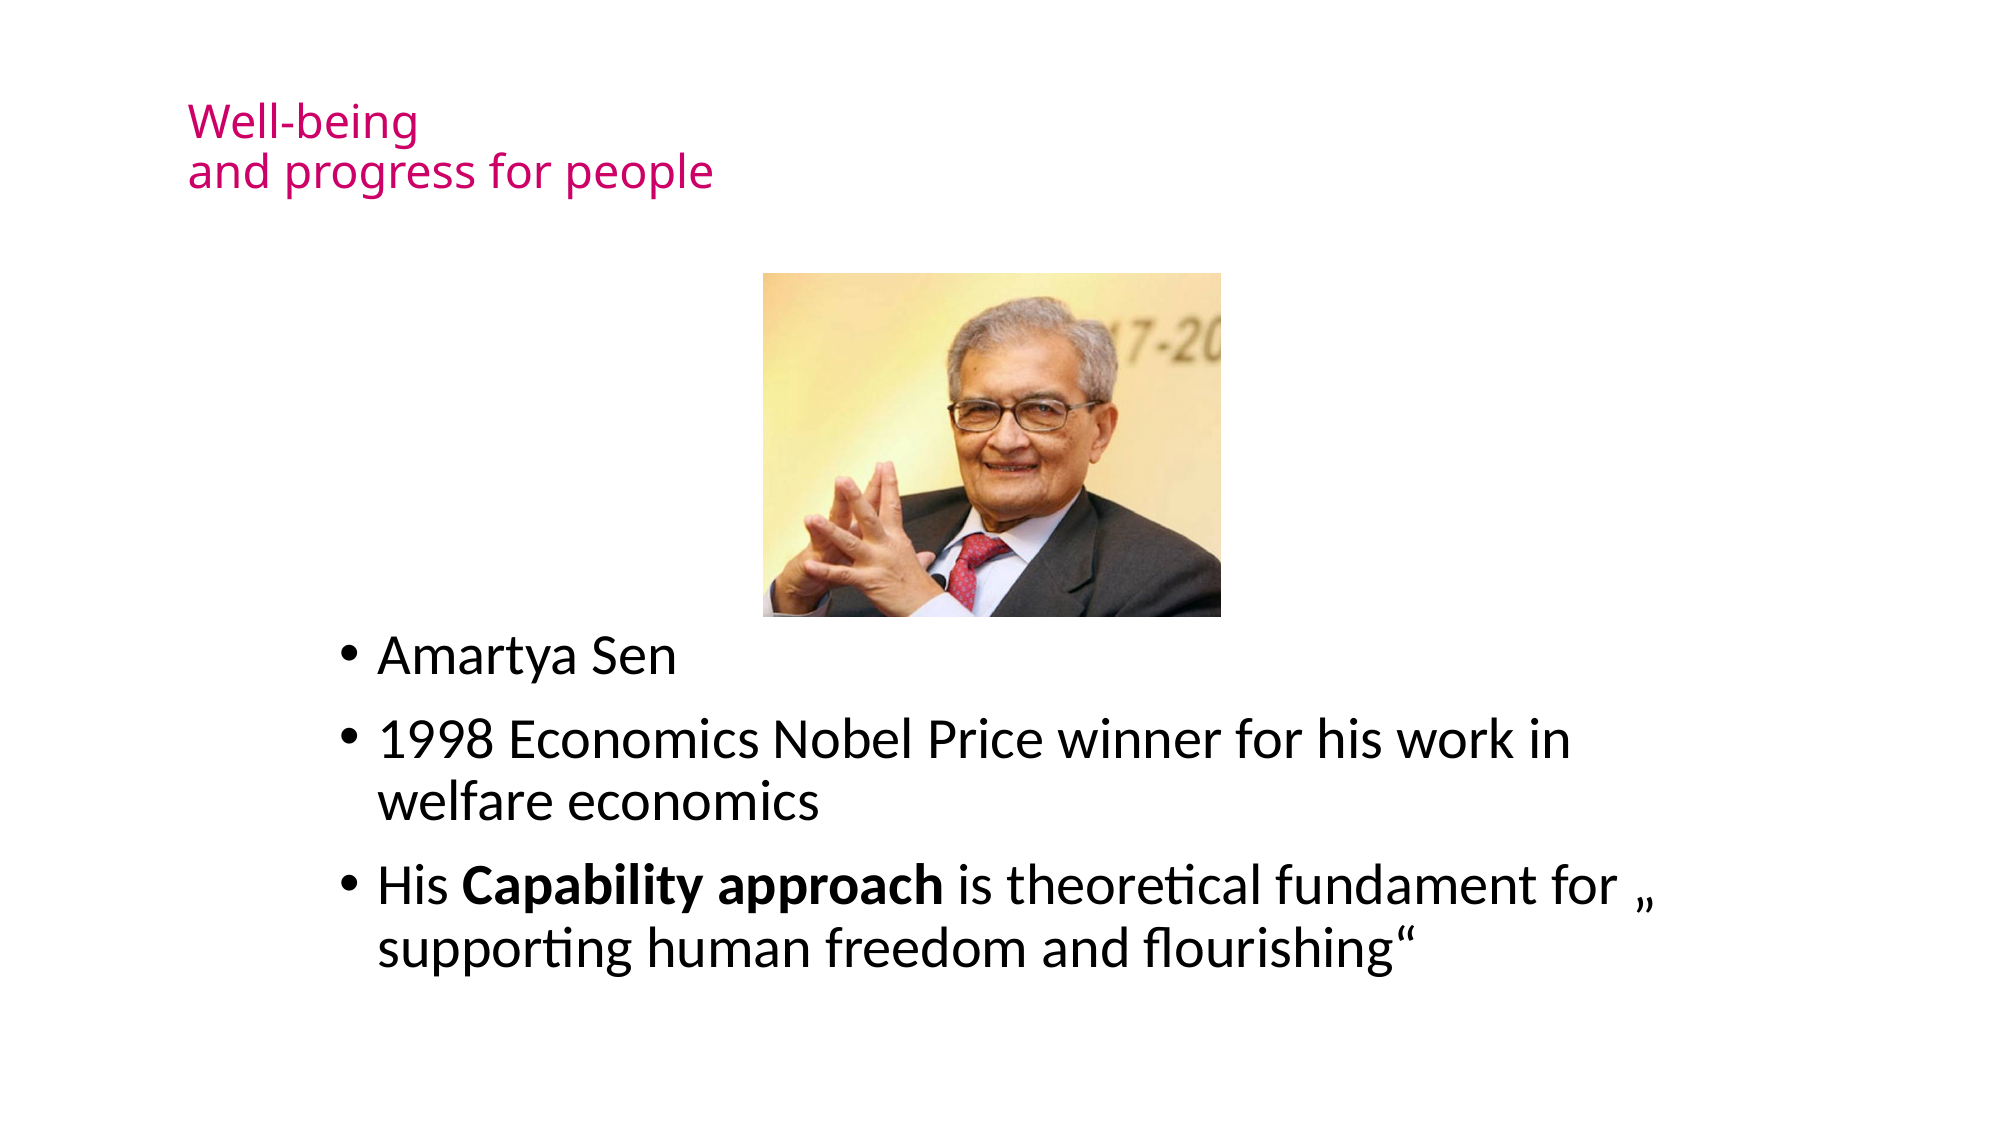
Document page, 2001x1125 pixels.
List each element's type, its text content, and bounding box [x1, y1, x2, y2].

title Well-being and progress for people [172, 89, 1828, 208]
list Amartya Sen 1998 Economics Nobel Price winner for his work in welfare economics His Capability approach is theoretical fundament for „ supporting human freedom and flourishing“ [324, 616, 1675, 1005]
picture [763, 273, 1221, 617]
